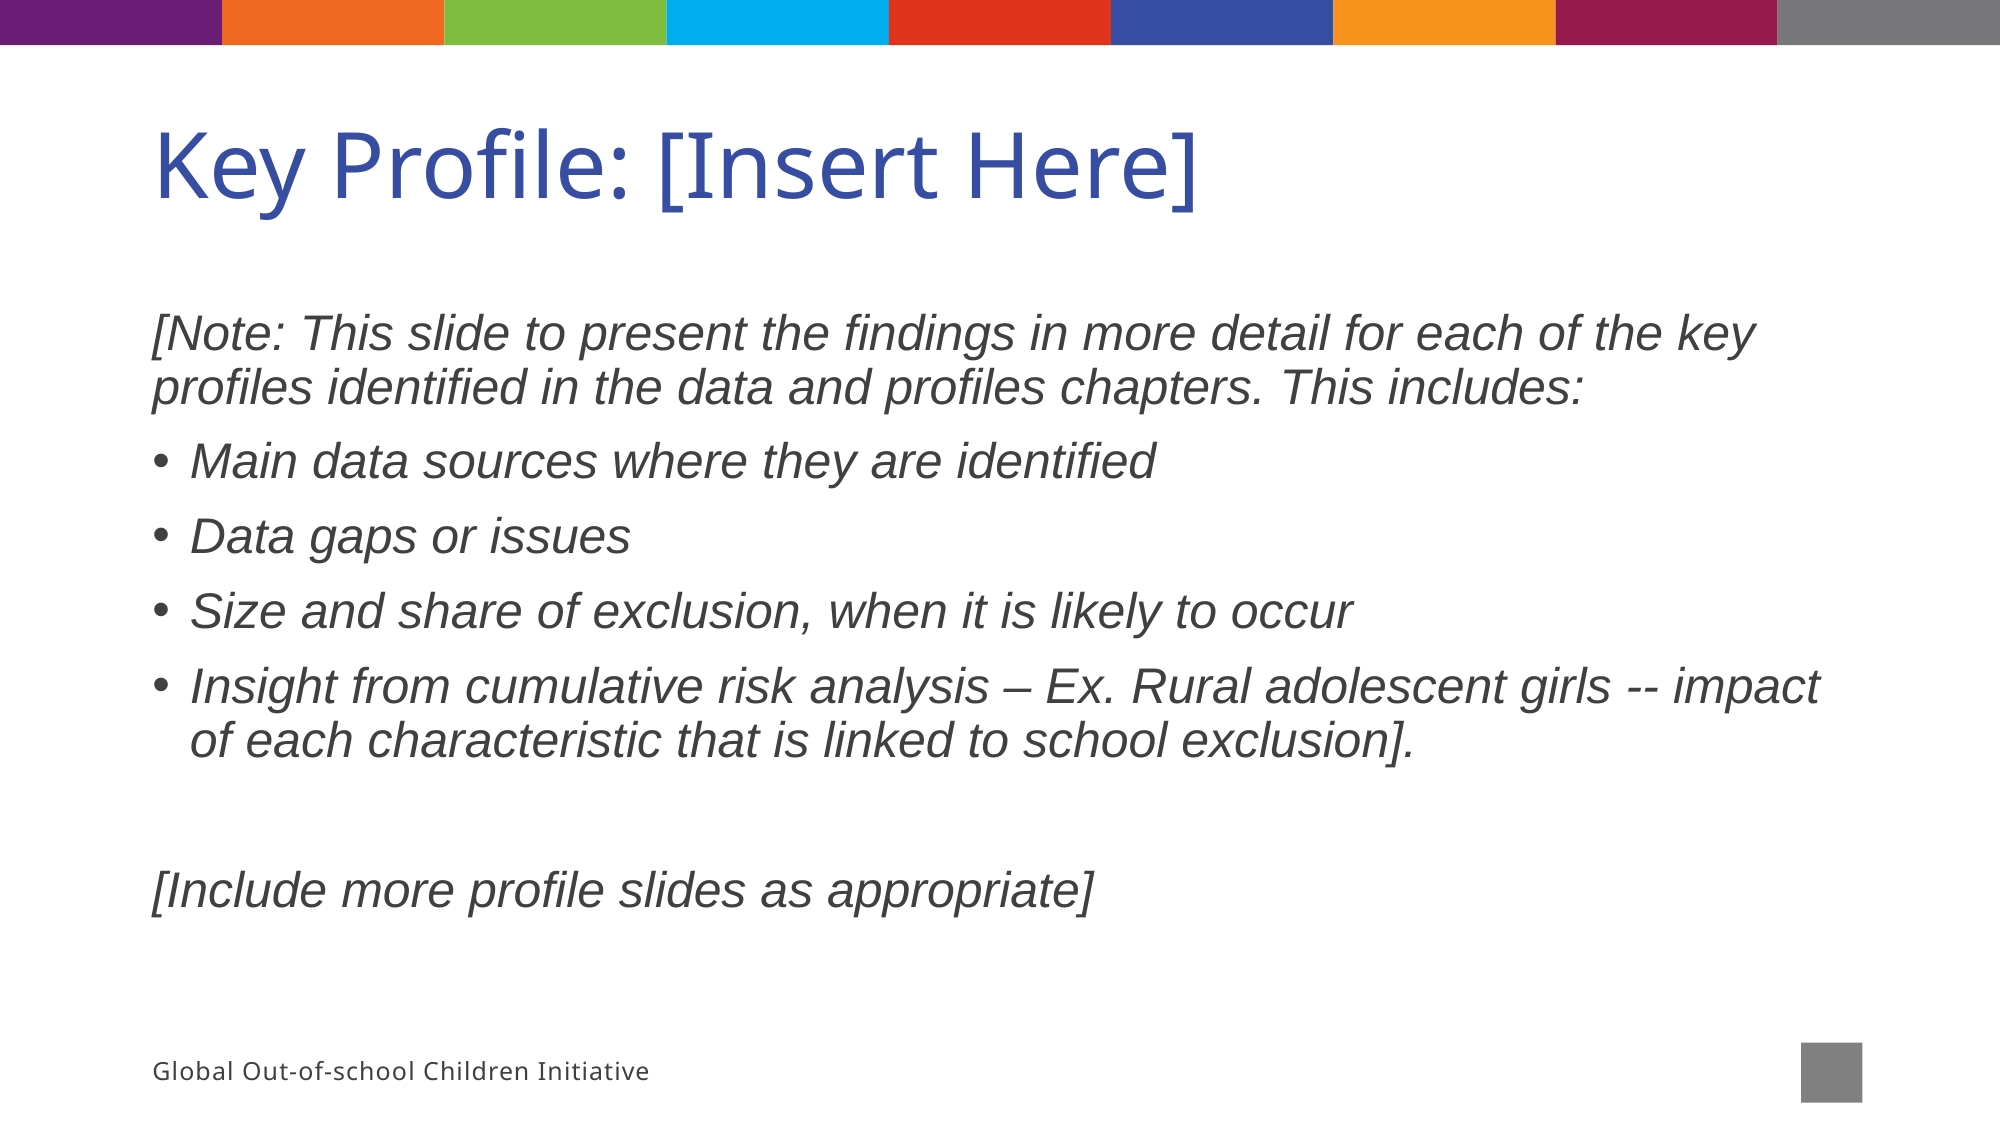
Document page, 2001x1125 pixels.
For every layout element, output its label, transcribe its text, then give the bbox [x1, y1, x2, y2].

title Key Profile: [Insert Here] [137, 59, 1863, 278]
footer Global Out-of-school Children Initiative [137, 1042, 1338, 1103]
list [Note: This slide to present the findings in more detail for each of the key profiles identified in the data and profiles chapters. This includes: Main data sources where they are identified Data gaps or issues Size and share of exclusion, when it is likely to occur Insight from cumulative risk analysis – Ex. Rural adolescent girls -- impact of each characteristic that is linked to school exclusion]. [Include more profile slides as appropriate] [137, 299, 1886, 1014]
slide_number 18 [1801, 1042, 1863, 1103]
